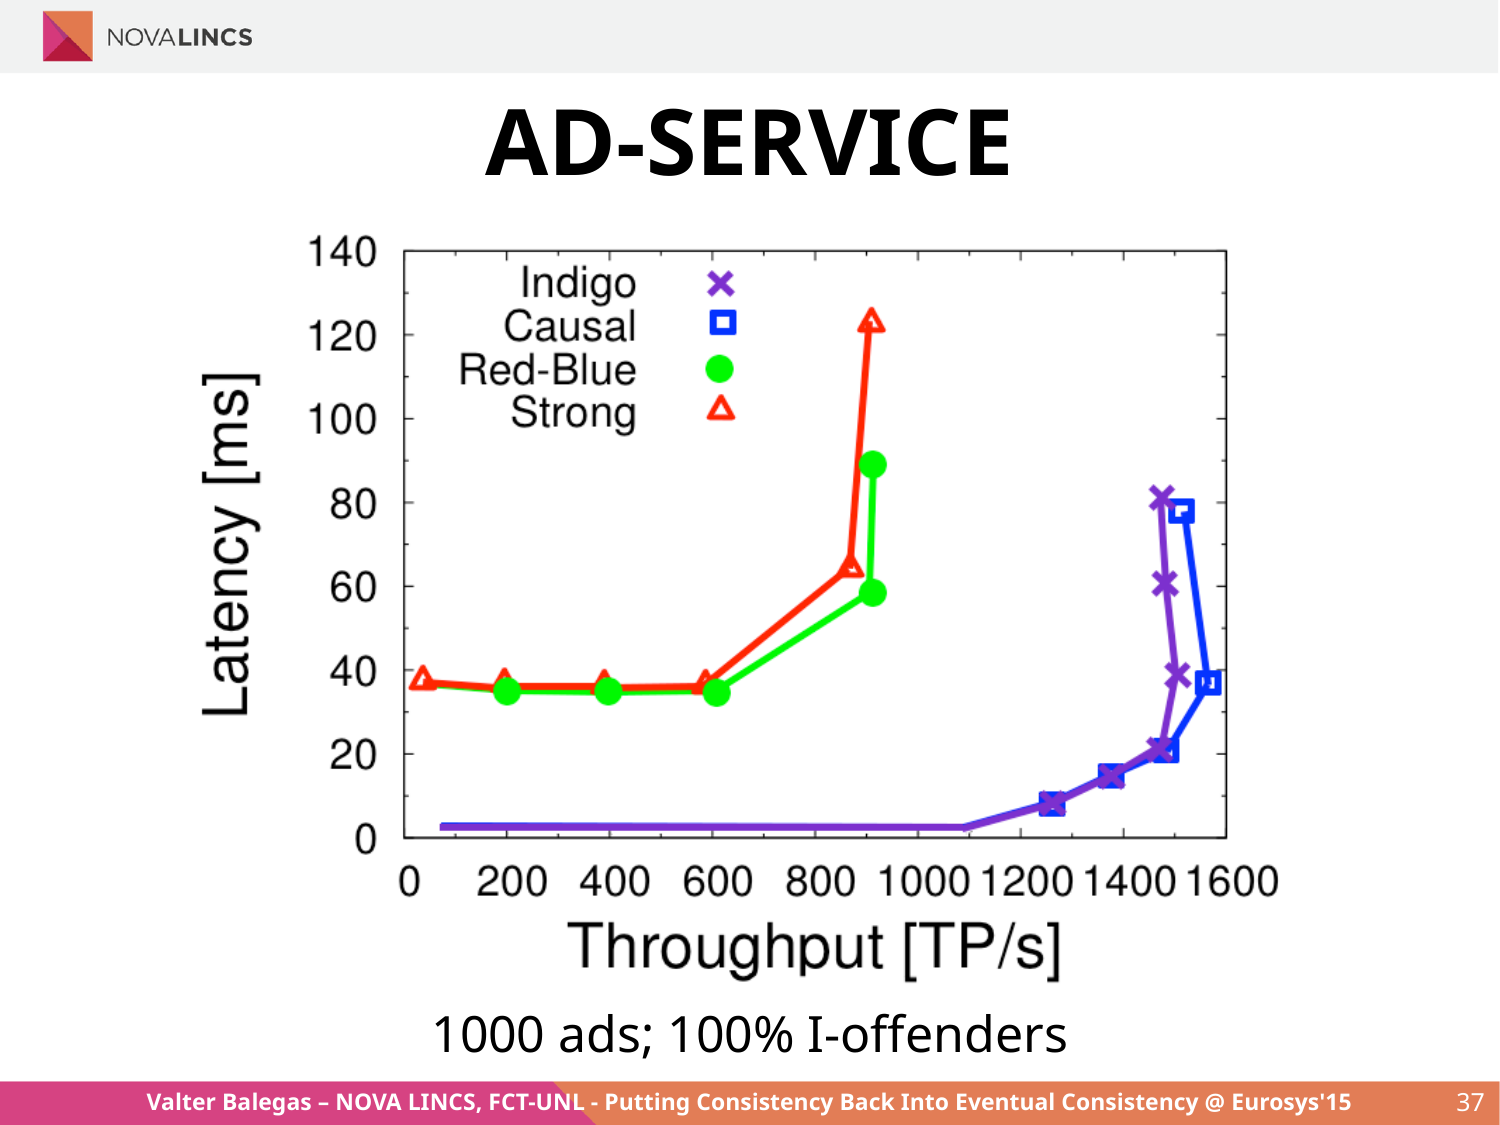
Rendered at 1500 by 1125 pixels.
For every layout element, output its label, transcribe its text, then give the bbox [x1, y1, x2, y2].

picture [0, 1070, 1500, 1125]
footer Valter Balegas – NOVA LINCS, FCT-UNL - Putting Consistency Back Into Eventual Consistency @ Eurosys'15 [112, 1081, 1388, 1125]
slide_number 37 [1425, 1081, 1500, 1125]
picture [0, 0, 1500, 994]
text_box 1000 ads; 100% I-offenders [0, 994, 1500, 1070]
title AD-SERVICE [75, 45, 1425, 233]
